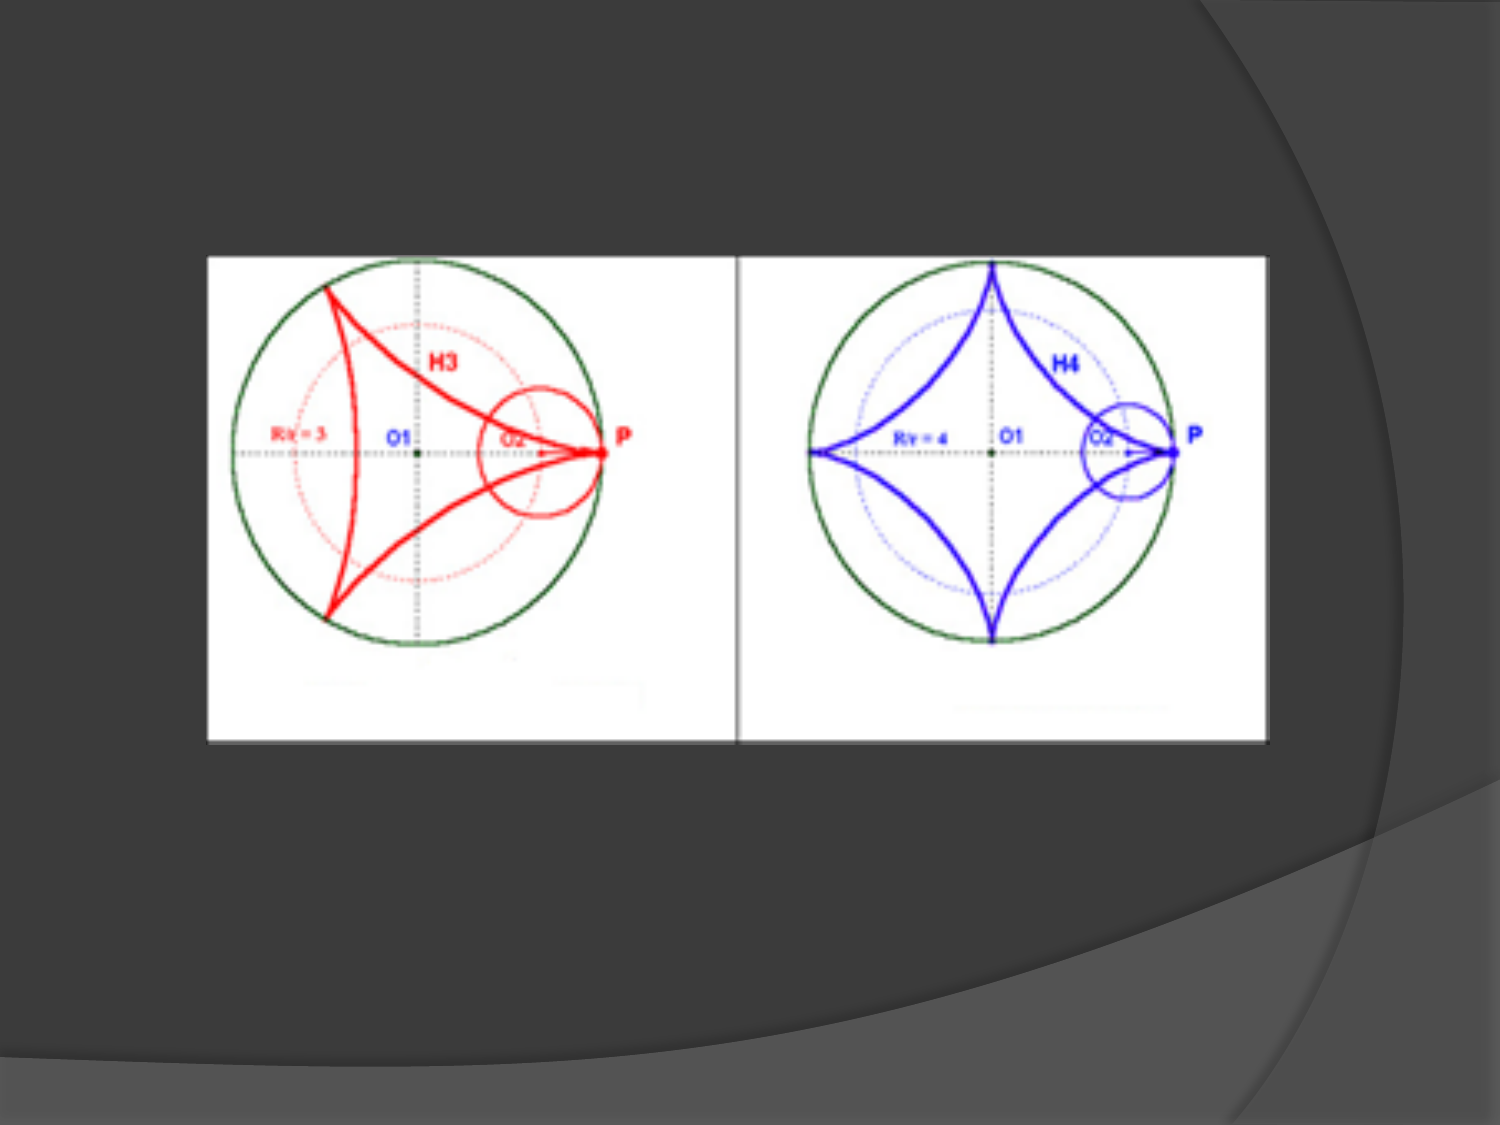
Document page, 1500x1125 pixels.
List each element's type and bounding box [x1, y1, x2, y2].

list [206, 255, 1270, 745]
